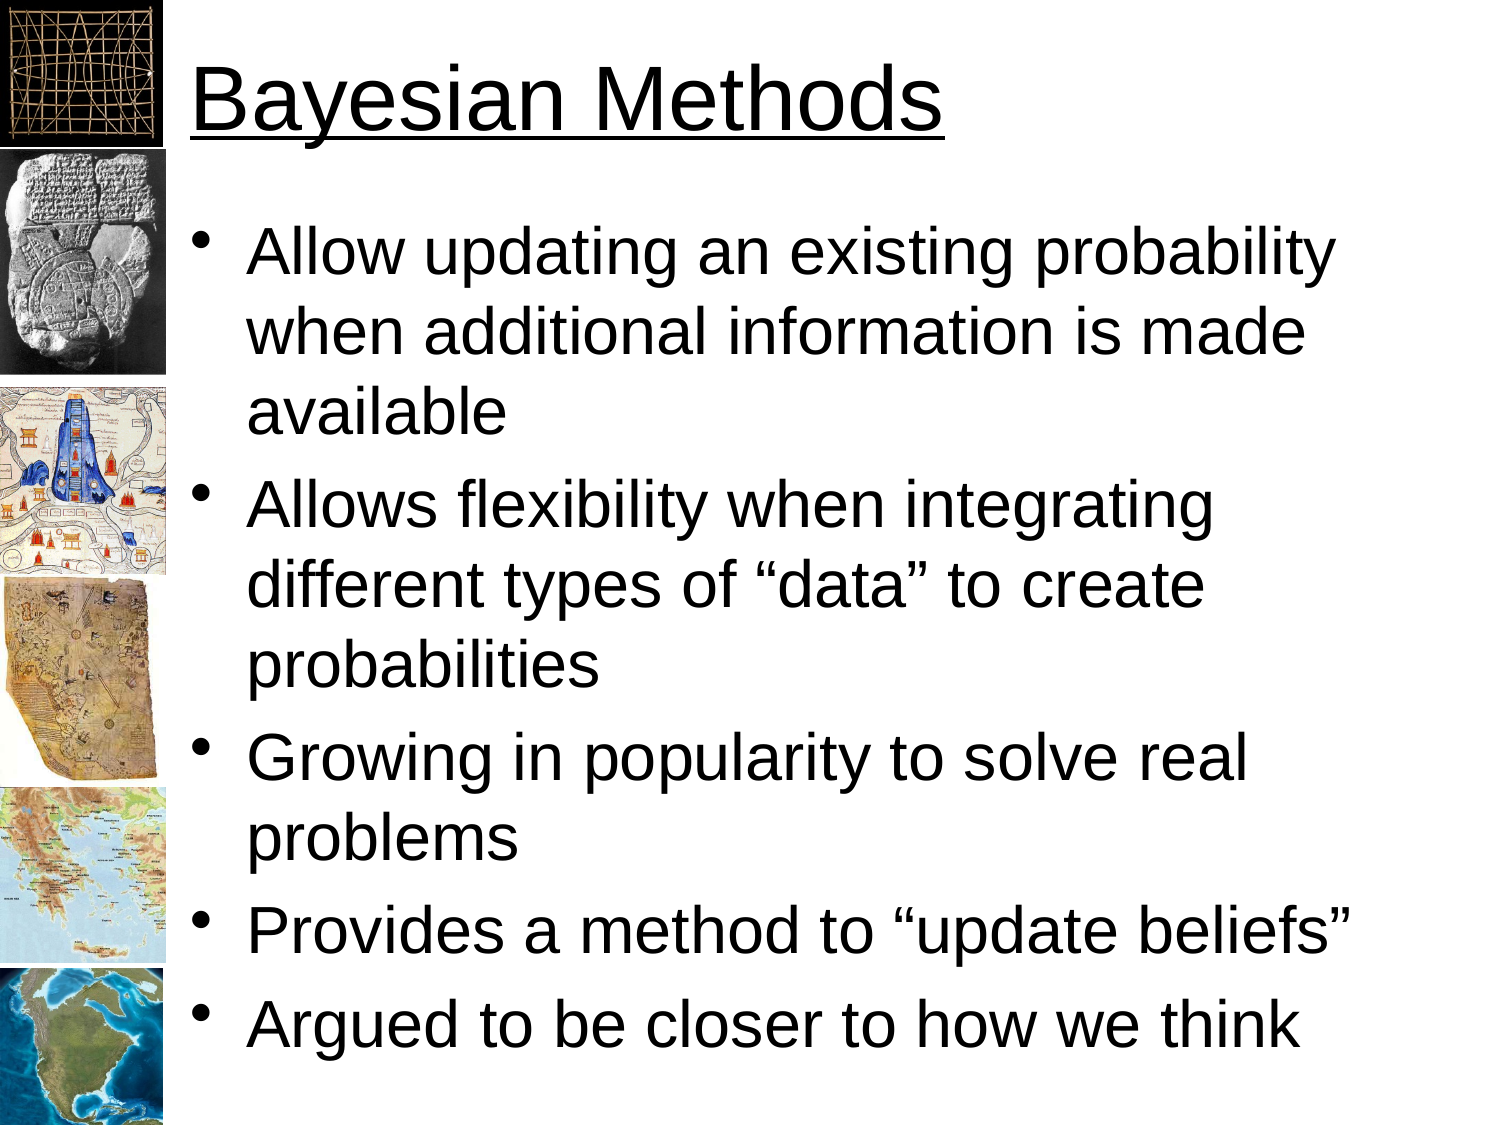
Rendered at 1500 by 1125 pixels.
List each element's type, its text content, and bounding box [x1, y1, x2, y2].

list Allow updating an existing probability when additional information is made available Allows flexibility when integrating different types of “data” to create probabilities Growing in popularity to solve real problems Provides a method to “update beliefs” Argued to be closer to how we think [174, 200, 1475, 1125]
picture [0, 0, 163, 147]
picture [0, 149, 166, 375]
title Bayesian Methods [174, 0, 1475, 188]
picture [0, 387, 166, 963]
picture [0, 968, 163, 1125]
